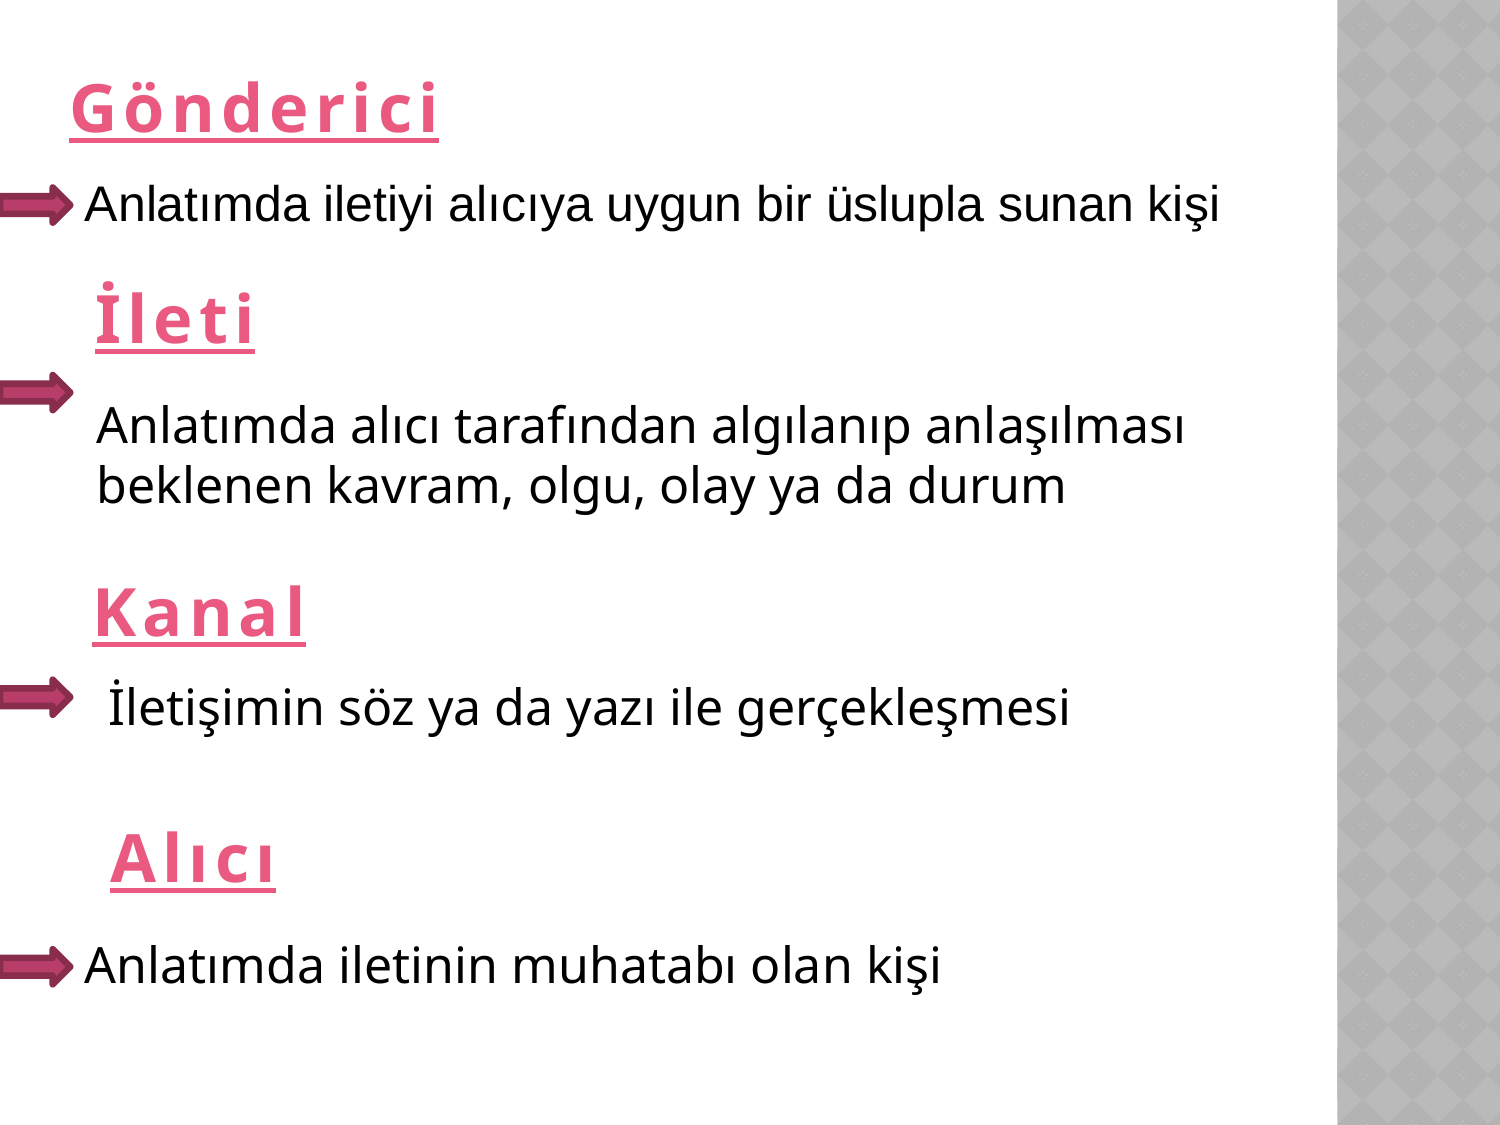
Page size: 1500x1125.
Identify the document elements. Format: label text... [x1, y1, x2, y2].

text_box Alıcı [94, 808, 292, 904]
text_box İleti [79, 269, 270, 365]
text_box [0, 945, 70, 988]
text_box [0, 676, 74, 719]
text_box [0, 184, 74, 226]
text_box Gönderici [54, 58, 455, 154]
text_box Anlatımda iletinin muhatabı olan kişi [70, 925, 1266, 1091]
text_box İletişimin söz ya da yazı ile gerçekleşmesi [93, 667, 1266, 743]
text_box Kanal [0, 562, 399, 658]
text_box [0, 371, 74, 414]
text_box Anlatımda iletiyi alıcıya uygun bir üslupla sunan kişi [70, 163, 1301, 239]
text_box Anlatımda alıcı tarafından algılanıp anlaşılması beklenen kavram, olgu, olay ya da durum [82, 386, 1289, 522]
